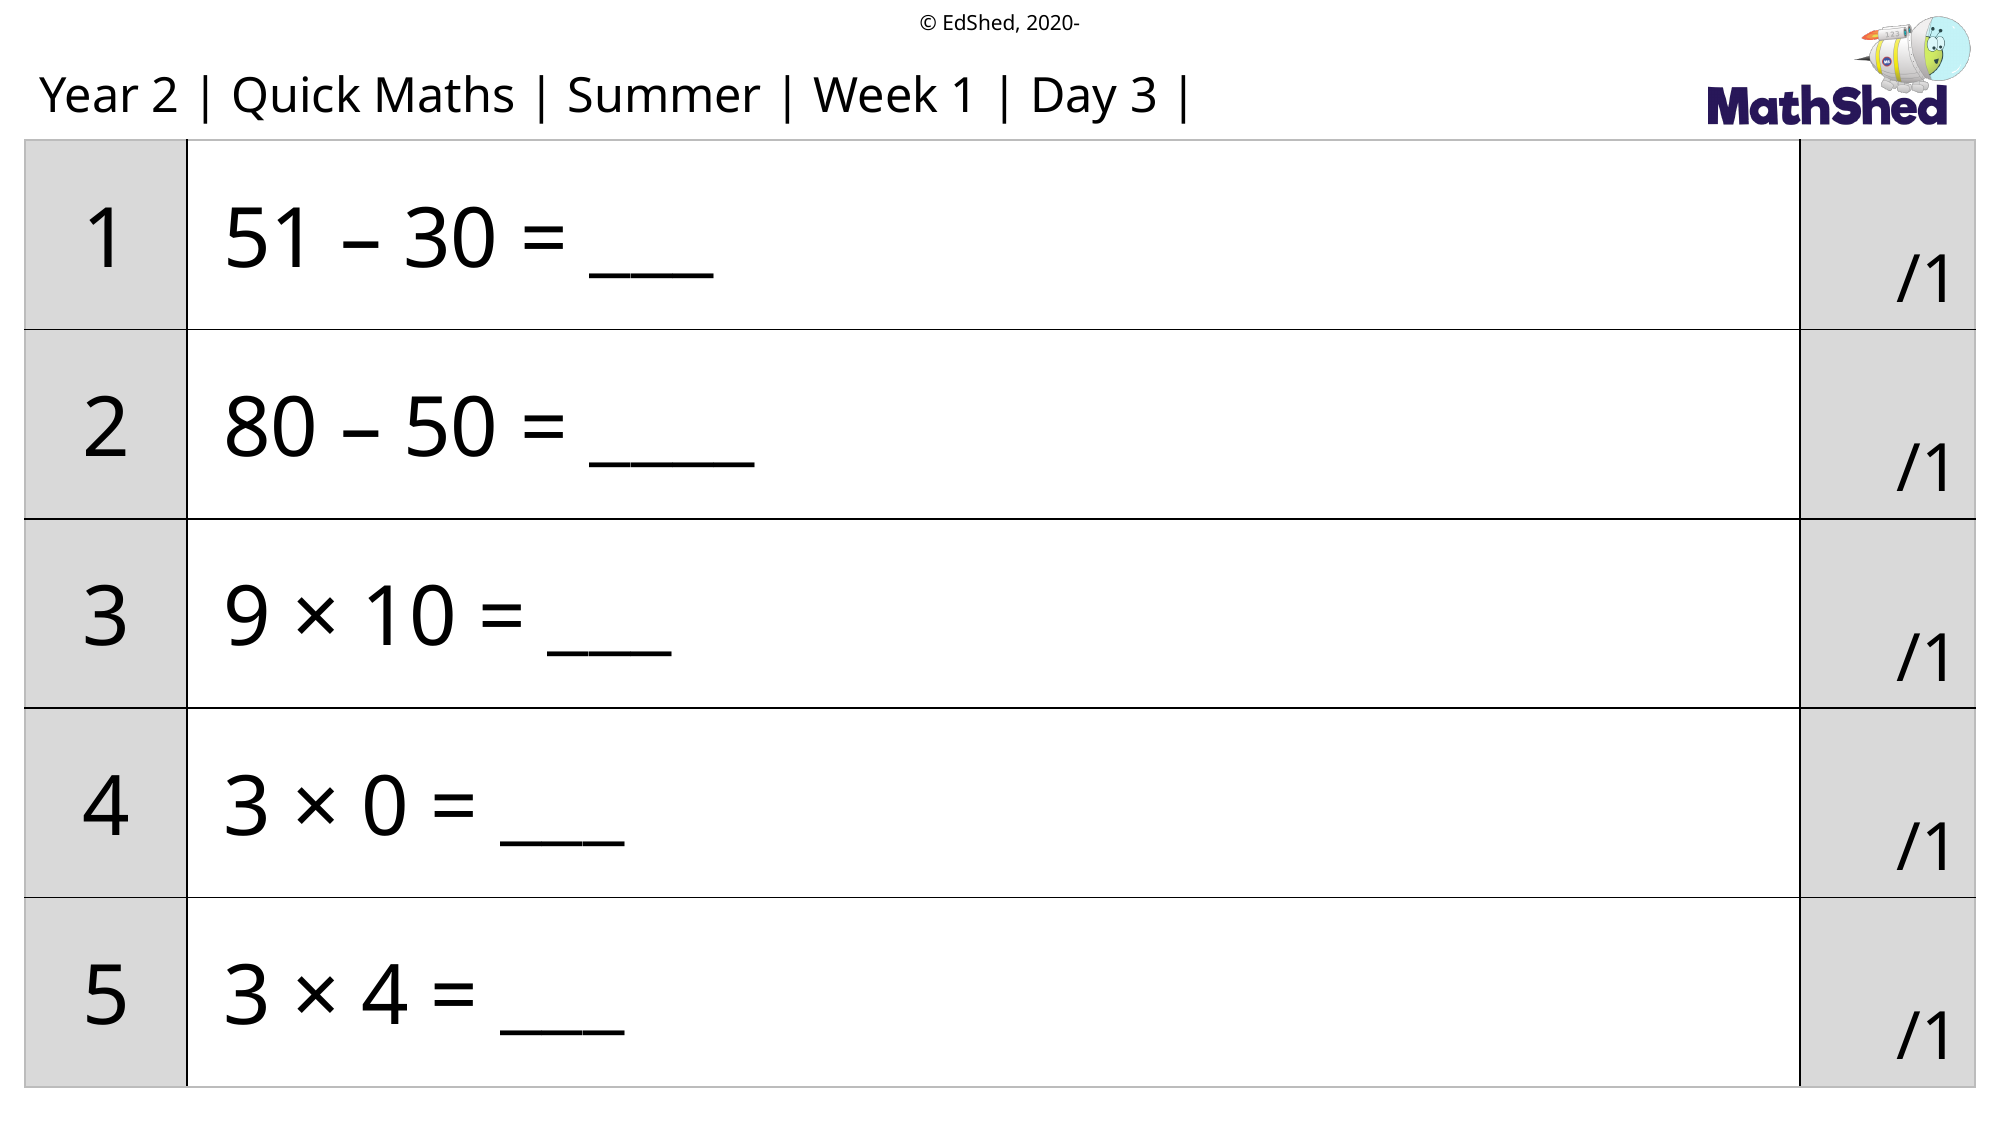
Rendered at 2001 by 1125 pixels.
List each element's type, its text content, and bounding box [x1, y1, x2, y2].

table_header 1 [26, 141, 186, 329]
picture [1708, 0, 1975, 125]
table_header 51 – 30 = ___ [188, 141, 1799, 329]
table_header /1 [1801, 141, 1974, 329]
table_cell 80 – 50 = ____ [188, 330, 1799, 518]
text_box © EdShed, 2020- [203, 2, 1708, 48]
table_cell 3 [26, 520, 186, 707]
table_cell /1 [1801, 709, 1974, 897]
table_cell 3 × 0 = ___ [188, 709, 1799, 897]
table_cell /1 [1801, 330, 1974, 518]
subtitle Year 2 | Quick Maths | Summer | Week 1 | Day 3 | [24, 57, 1619, 133]
table_cell 4 [26, 709, 186, 897]
table_cell 9 × 10 = ___ [188, 520, 1799, 707]
table_cell 5 [26, 898, 186, 1086]
table_cell /1 [1801, 898, 1974, 1086]
table_cell /1 [1801, 520, 1974, 707]
table_cell 3 × 4 = ___ [188, 898, 1799, 1086]
table_cell 2 [26, 330, 186, 518]
